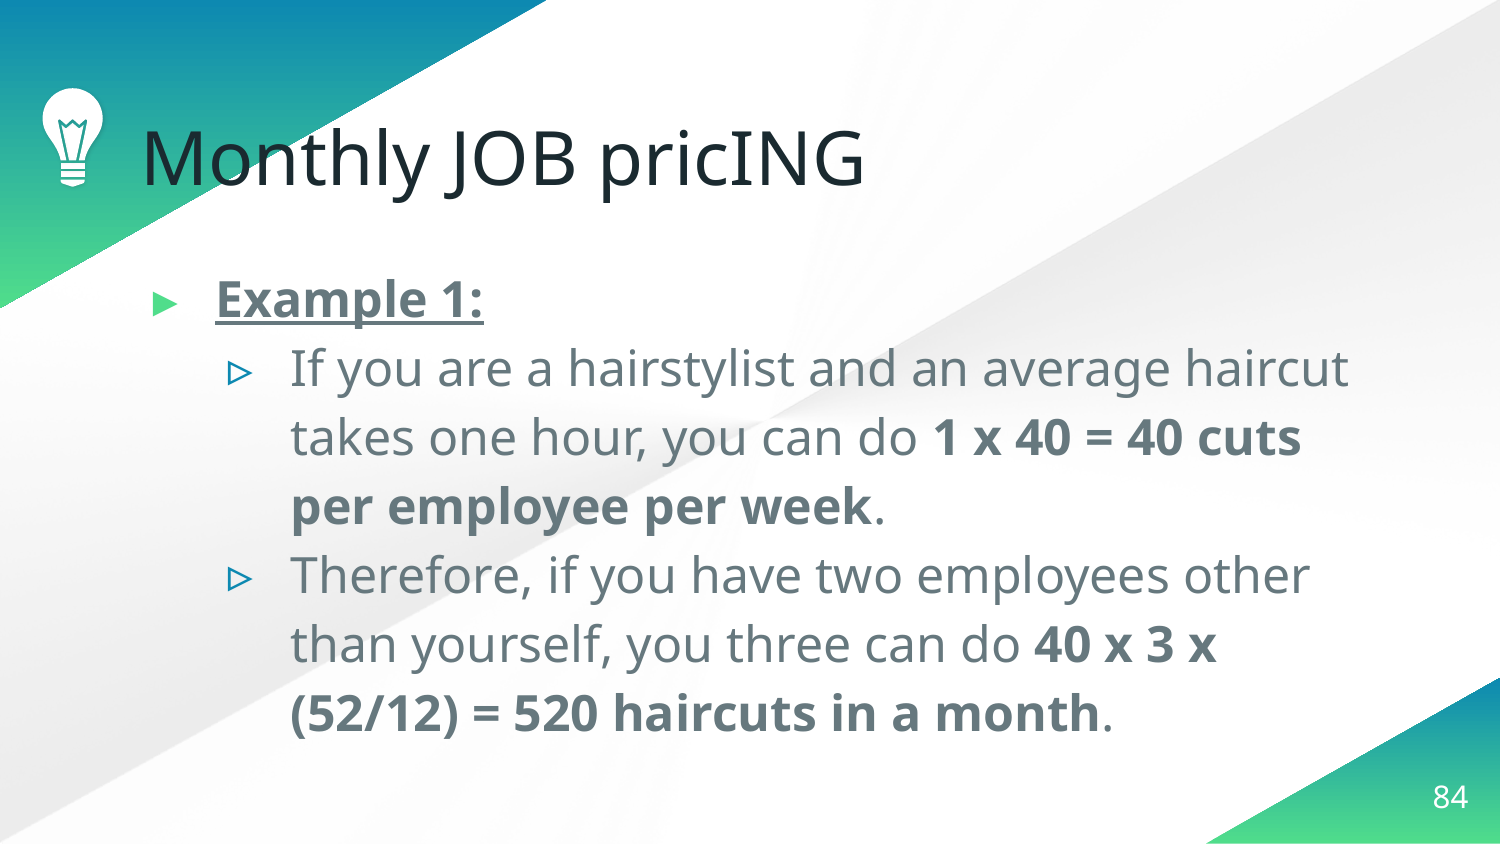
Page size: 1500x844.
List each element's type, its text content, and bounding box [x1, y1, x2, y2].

text_box 2 [0, 0, 1500, 844]
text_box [42, 88, 104, 187]
title Monthly JOB pricING [140, 137, 1361, 203]
list Example 1: If you are a hairstylist and an average haircut takes one hour, you can do 1 x 40 = 40 cuts per employee per week. Therefore, if you have two employees other than yourself, you three can do 40 x 3 x (52/12) = 520 haircuts in a month. [140, 258, 1361, 757]
slide_number 84 [1378, 766, 1469, 832]
